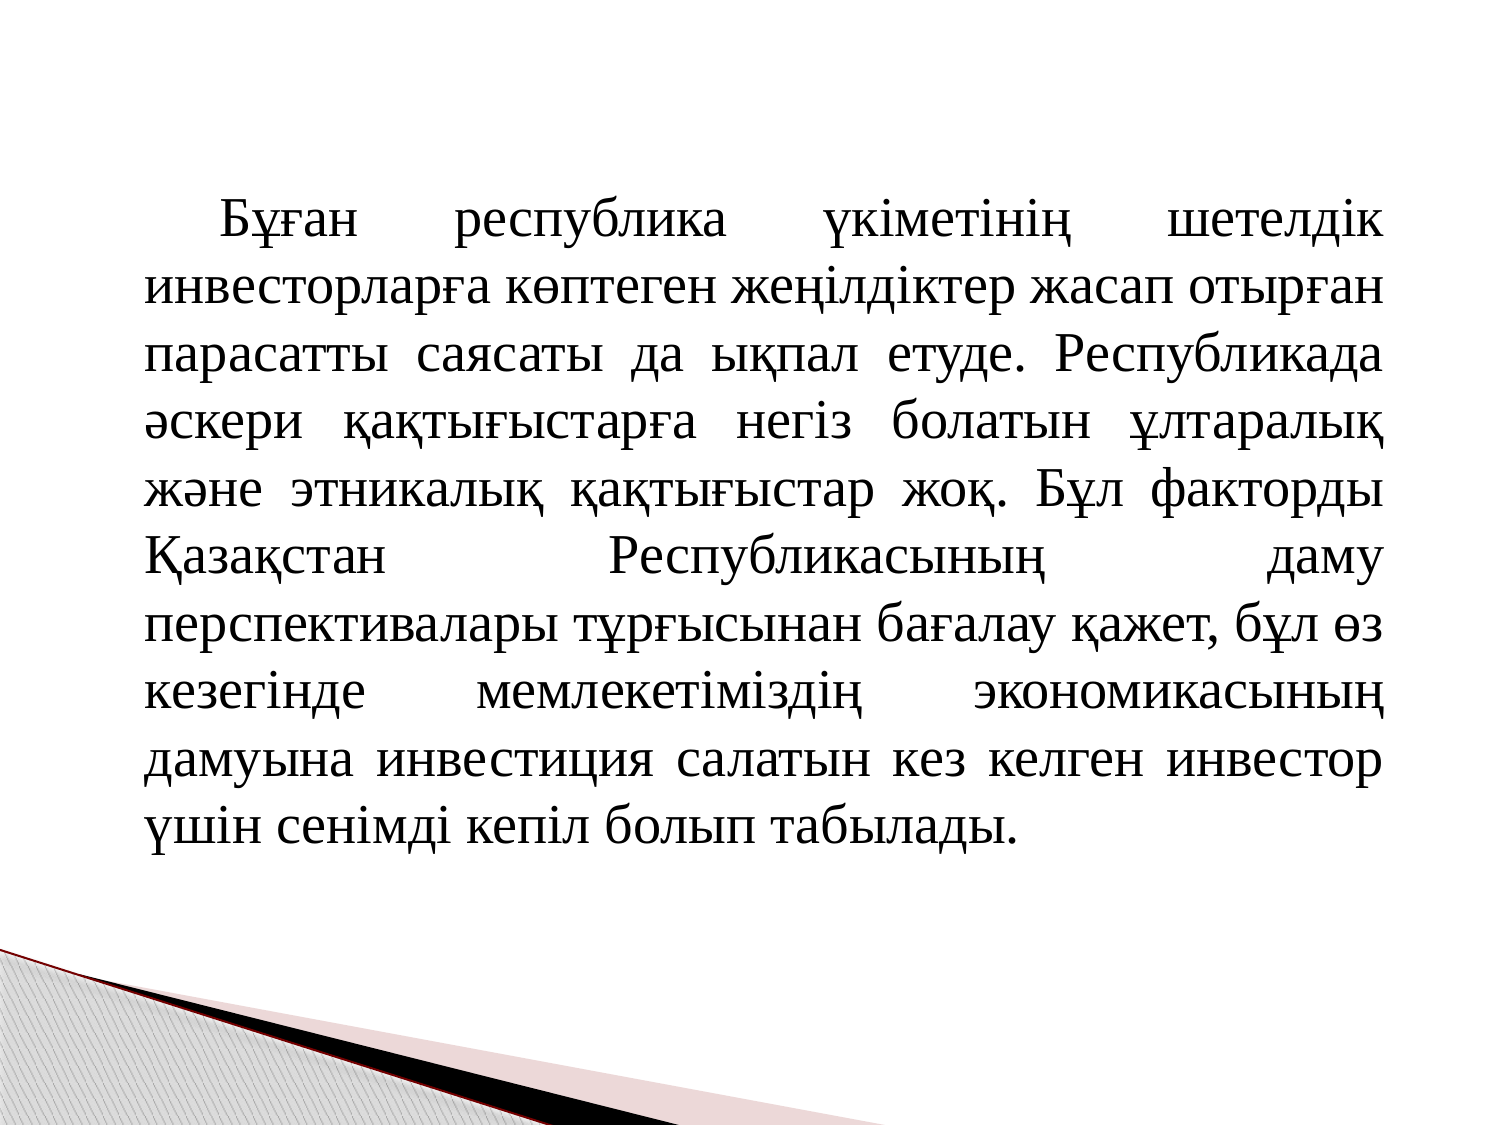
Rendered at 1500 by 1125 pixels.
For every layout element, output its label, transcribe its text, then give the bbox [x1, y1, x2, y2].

list Бұған республика үкіметінің шетелдік инвесторларға көптеген жеңілдіктер жасап отырған парасатты саясаты да ықпал етуде. Республикада әскери қақтығыстарға негіз болатын ұлтаралық және этникалық қақтығыстар жоқ. Бұл факторды Қазақстан Республикасының даму перспективалары тұрғысынан бағалау қажет, бұл өз кезегінде мемлекетіміздің экономикасының дамуына инвестиция салатын кез келген инвестор үшін сенімді кепіл болып табылады. [112, 172, 1400, 916]
